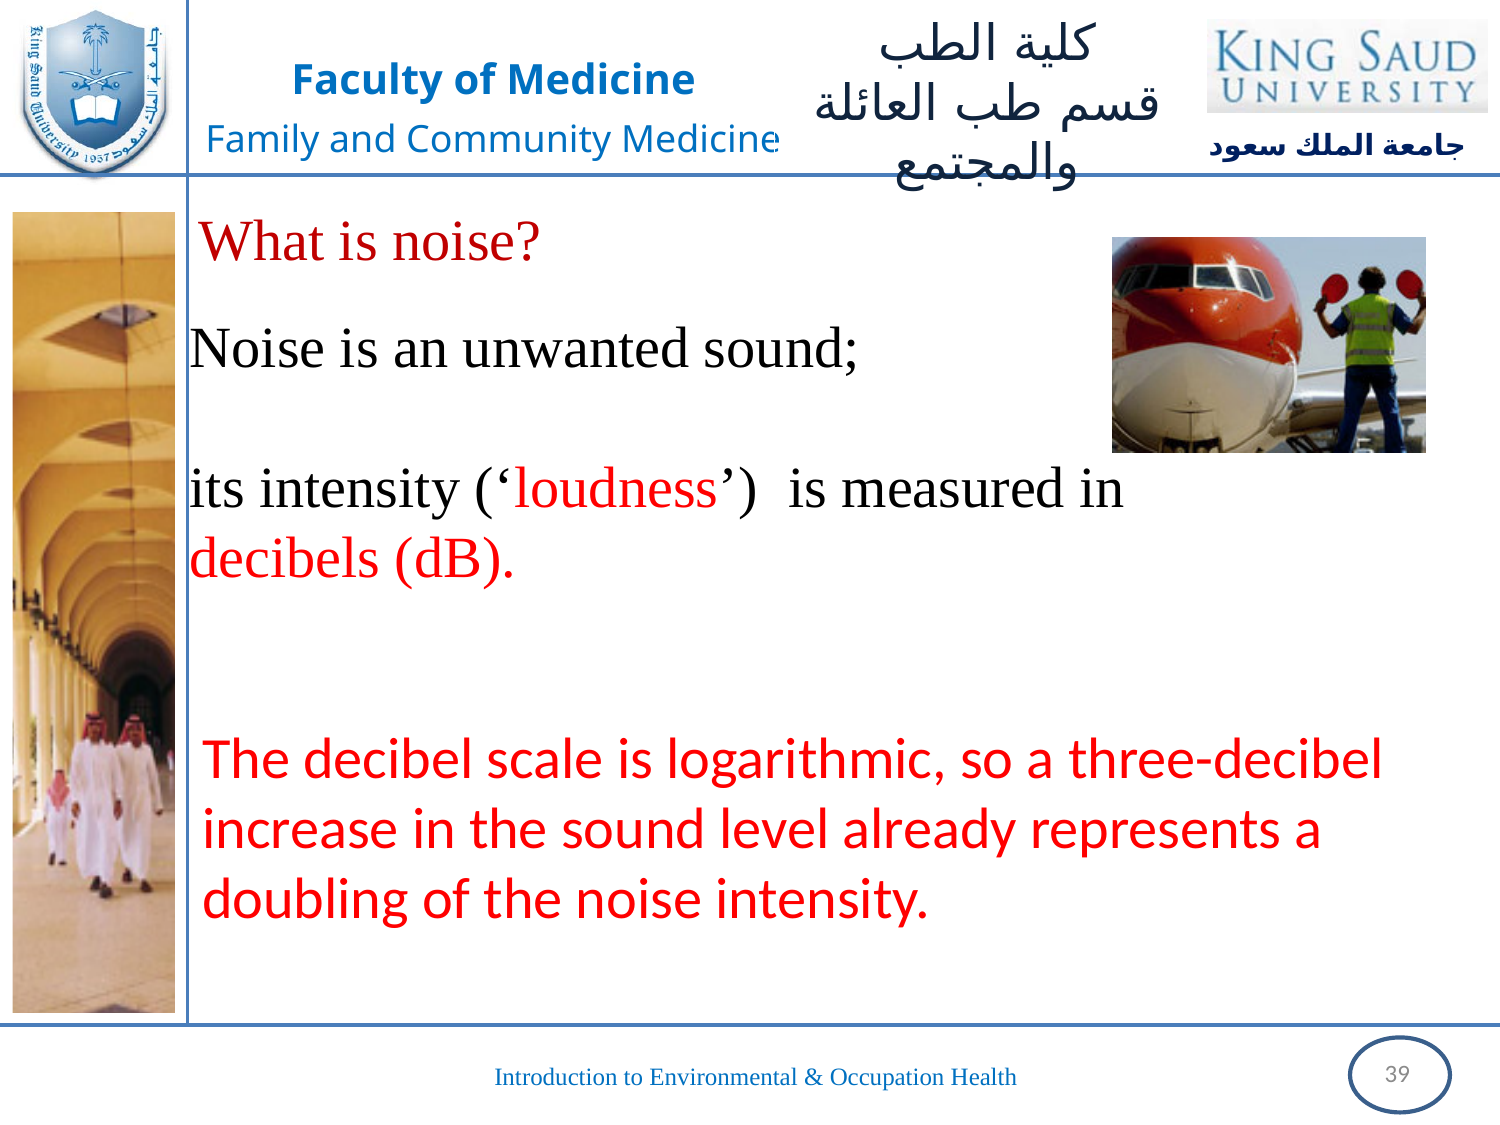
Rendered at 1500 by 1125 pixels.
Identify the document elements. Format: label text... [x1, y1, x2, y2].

picture [0, 0, 186, 173]
text_box Noise is an unwanted sound; its intensity (‘loudness’) is measured in decibels (dB). [174, 301, 1313, 597]
picture [1112, 237, 1426, 453]
slide_number 39 [1312, 1042, 1425, 1103]
text_box The decibel scale is logarithmic, so a three-decibel increase in the sound level already represents a doubling of the noise intensity. [187, 712, 1500, 938]
text_box What is noise? [151, 202, 542, 273]
picture [0, 177, 186, 188]
picture [12, 212, 175, 1013]
picture [1207, 19, 1488, 113]
